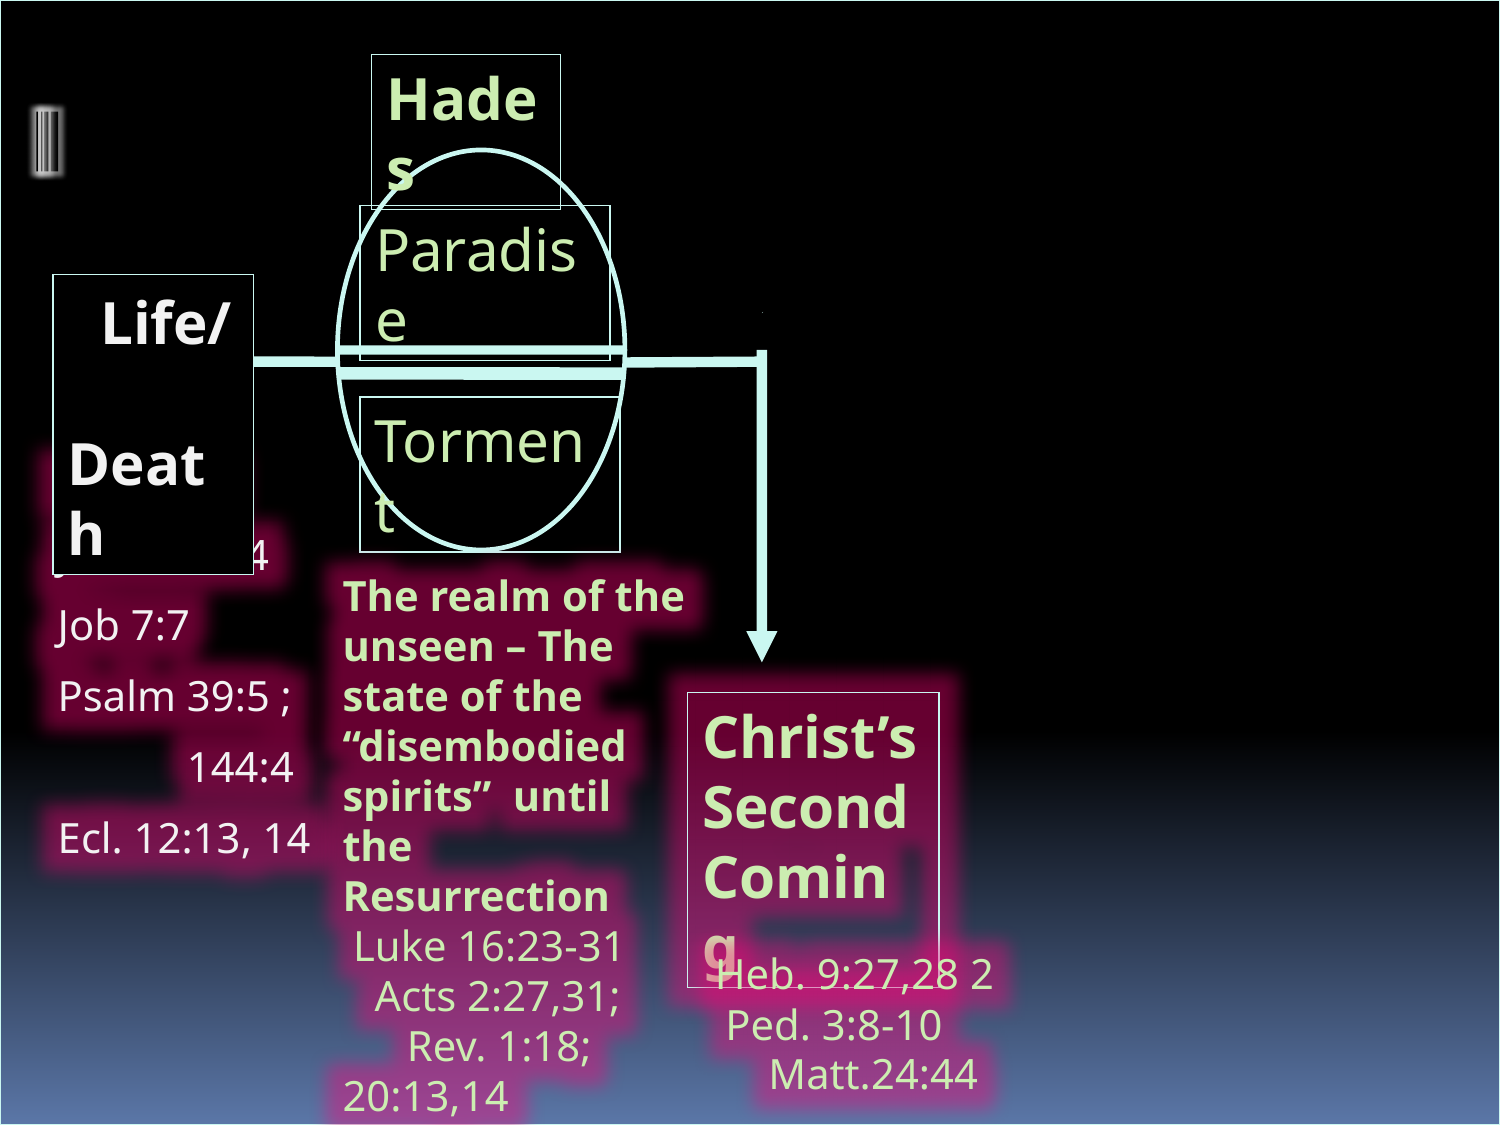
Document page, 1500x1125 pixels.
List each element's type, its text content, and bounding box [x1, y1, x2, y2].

text_box [337, 350, 625, 373]
text_box [337, 242, 360, 349]
text_box Psalm 90 James 4:14 Job 7:7 Psalm 39:5 ; 144:4 Ecl. 12:13, 14 [0, 450, 360, 1061]
text_box The realm of the unseen – The state of the “disembodied spirits” until the Resurrection Luke 16:23-31 Acts 2:27,31; Rev. 1:18; 20:13,14 [327, 562, 703, 1125]
text_box [338, 374, 624, 458]
text_box [755, 349, 769, 661]
text_box Torment [360, 397, 620, 532]
text_box Christ’s Second Coming [734, 692, 939, 910]
text_box Hades [371, 54, 561, 205]
text_box Life/ Death [53, 274, 254, 575]
text_box Paradise [360, 205, 611, 361]
title [0, 0, 1500, 1125]
text_box [611, 264, 625, 350]
text_box Heb. 9:27,28 2 Ped. 3:8-10 Matt.24:44 [734, 940, 1038, 1106]
text_box [561, 183, 581, 205]
